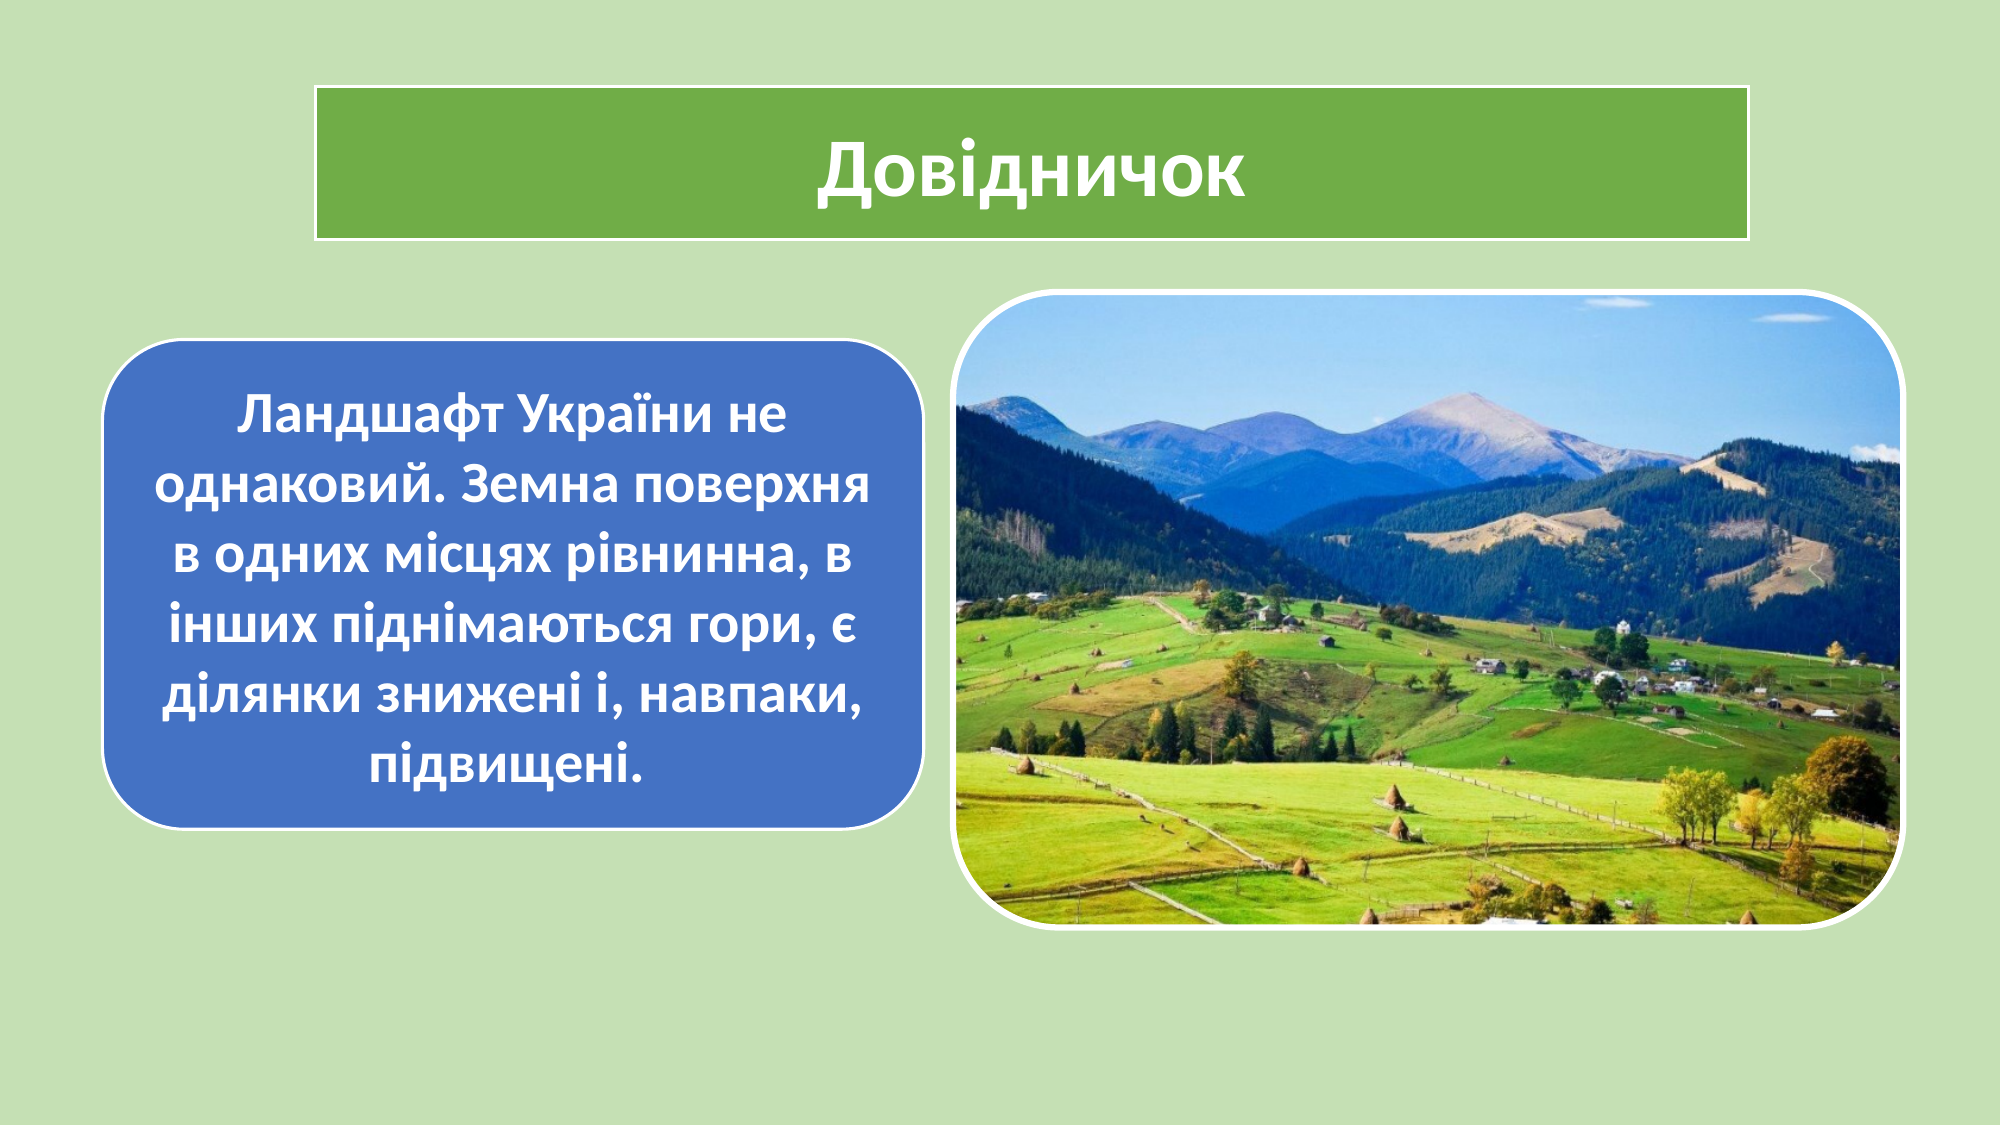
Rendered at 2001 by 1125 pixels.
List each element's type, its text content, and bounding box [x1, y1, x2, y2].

picture [952, 291, 1904, 928]
text_box Довідничок [314, 85, 1750, 241]
text_box Ландшафт України не однаковий. Земна поверхня в одних місцях рівнинна, в інших піднімаються гори, є ділянки знижені і, навпаки, підвищені. [100, 337, 926, 831]
